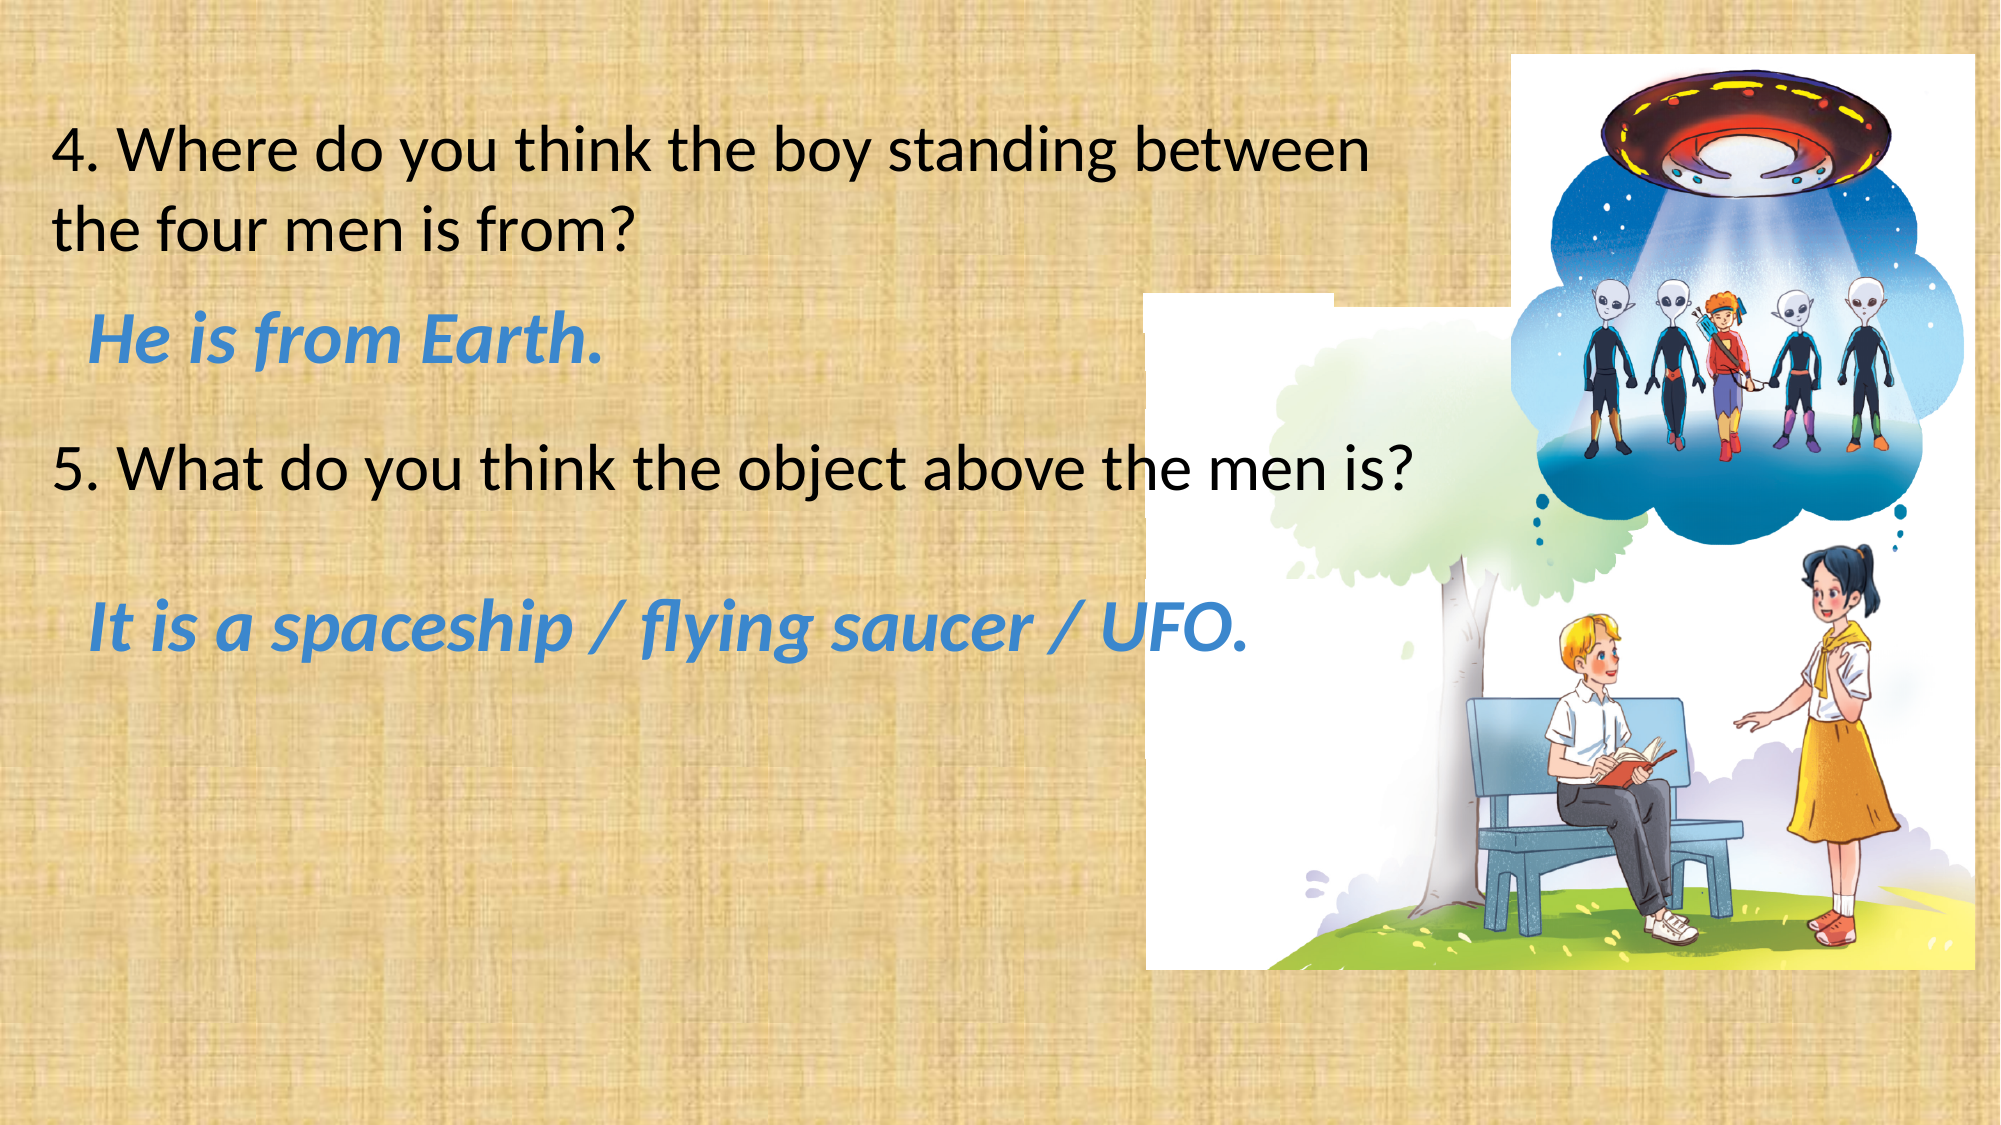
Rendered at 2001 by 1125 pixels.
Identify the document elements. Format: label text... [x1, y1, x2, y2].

text_box 4. Where do you think the boy standing between the four men is from? 5. What do you think the object above the men is? [36, 97, 1143, 672]
text_box He is from Earth. [72, 281, 1143, 386]
text_box It is a spaceship / flying saucer / UFO. [72, 568, 1143, 674]
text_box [1143, 54, 1976, 970]
picture [0, 0, 2001, 1125]
